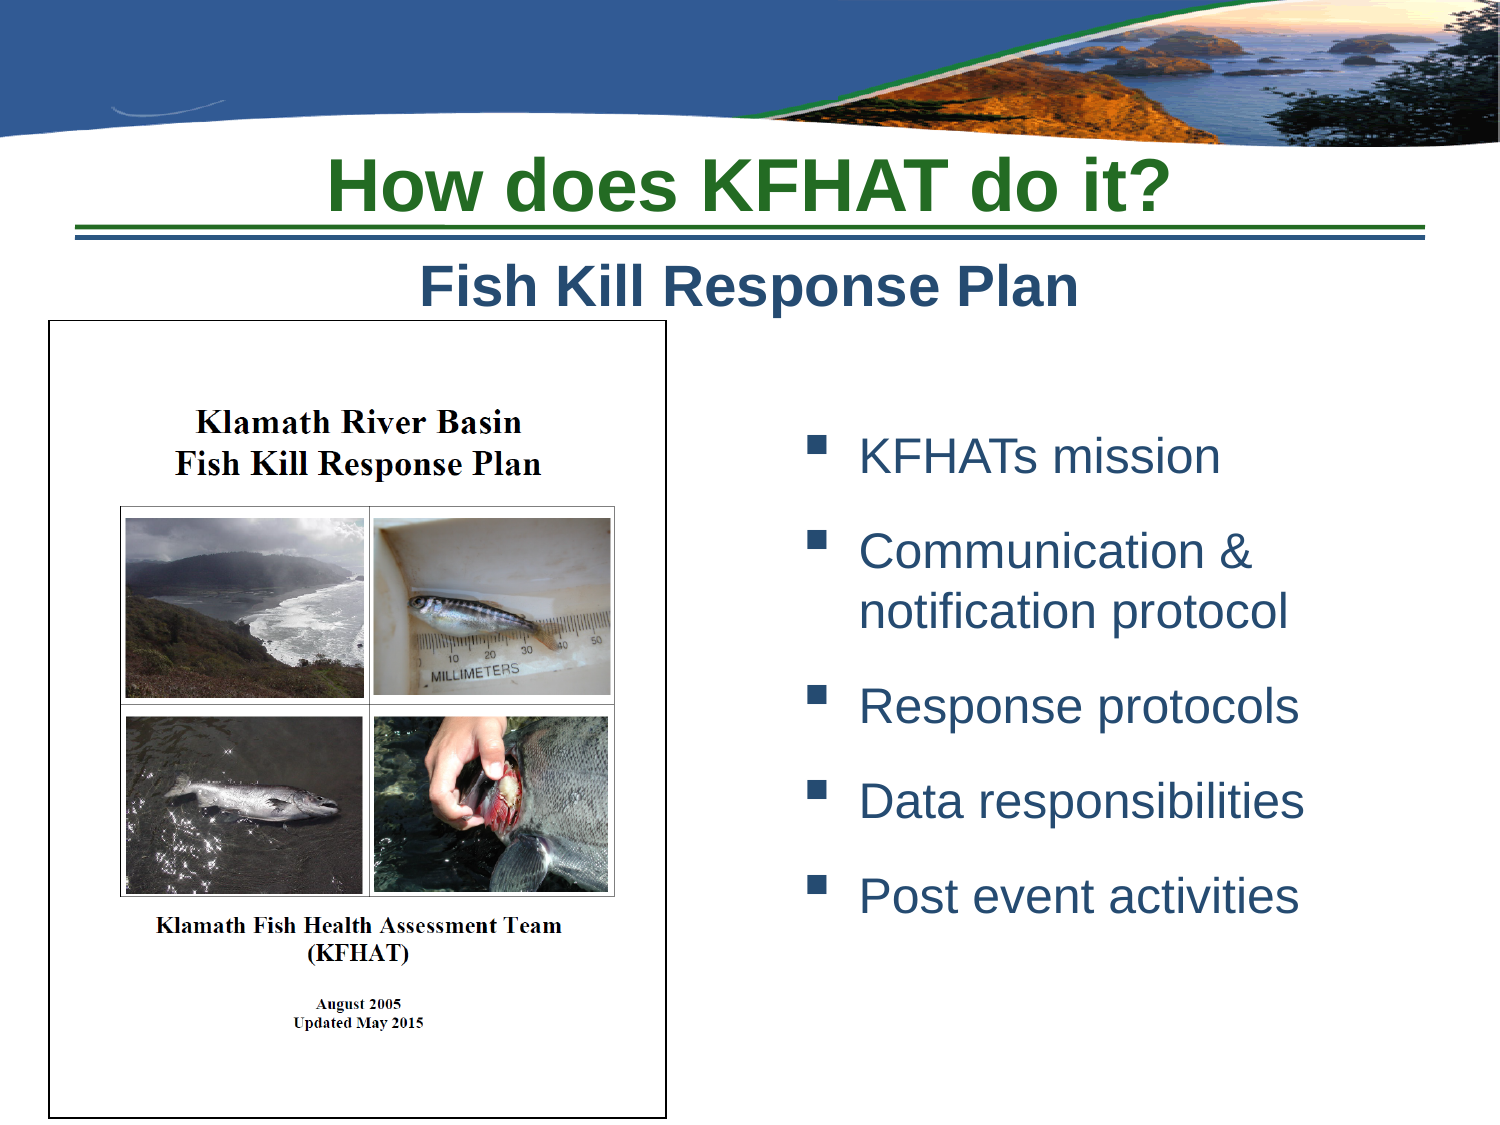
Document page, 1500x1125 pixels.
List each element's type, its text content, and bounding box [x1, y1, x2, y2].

picture [0, 0, 1500, 147]
text_box KFHATs mission Communication & notification protocol Response protocols Data responsibilities Post event activities [787, 415, 1436, 875]
title How does KFHAT do it? [24, 125, 1475, 238]
picture [49, 321, 666, 1118]
text_box Fish Kill Response Plan [381, 240, 1119, 322]
